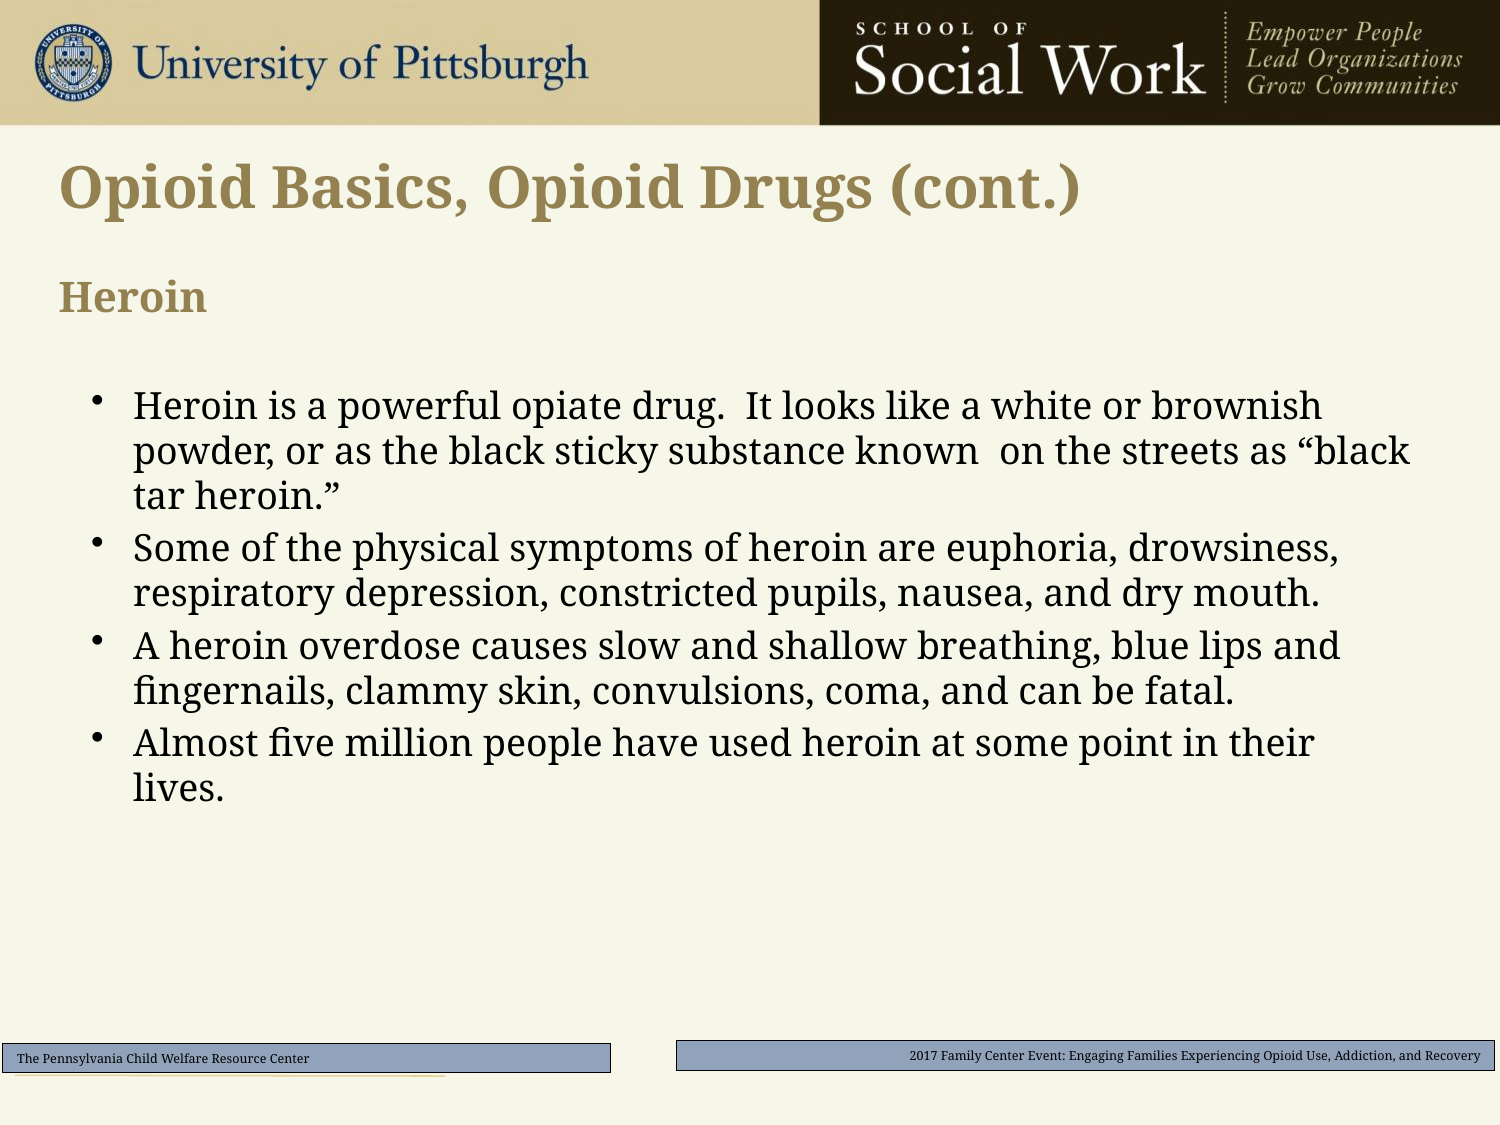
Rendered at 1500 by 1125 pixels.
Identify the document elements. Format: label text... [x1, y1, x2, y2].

picture [0, 0, 1500, 1125]
title Opioid Basics, Opioid Drugs (cont.) Heroin [43, 198, 1394, 273]
list Heroin is a powerful opiate drug. It looks like a white or brownish powder, or as the black sticky substance known on the streets as “black tar heroin.” Some of the physical symptoms of heroin are euphoria, drowsiness, respiratory depression, constricted pupils, nausea, and dry mouth. A heroin overdose causes slow and shallow breathing, blue lips and fingernails, clammy skin, convulsions, coma, and can be fatal. Almost five million people have used heroin at some point in their lives. [75, 374, 1430, 976]
